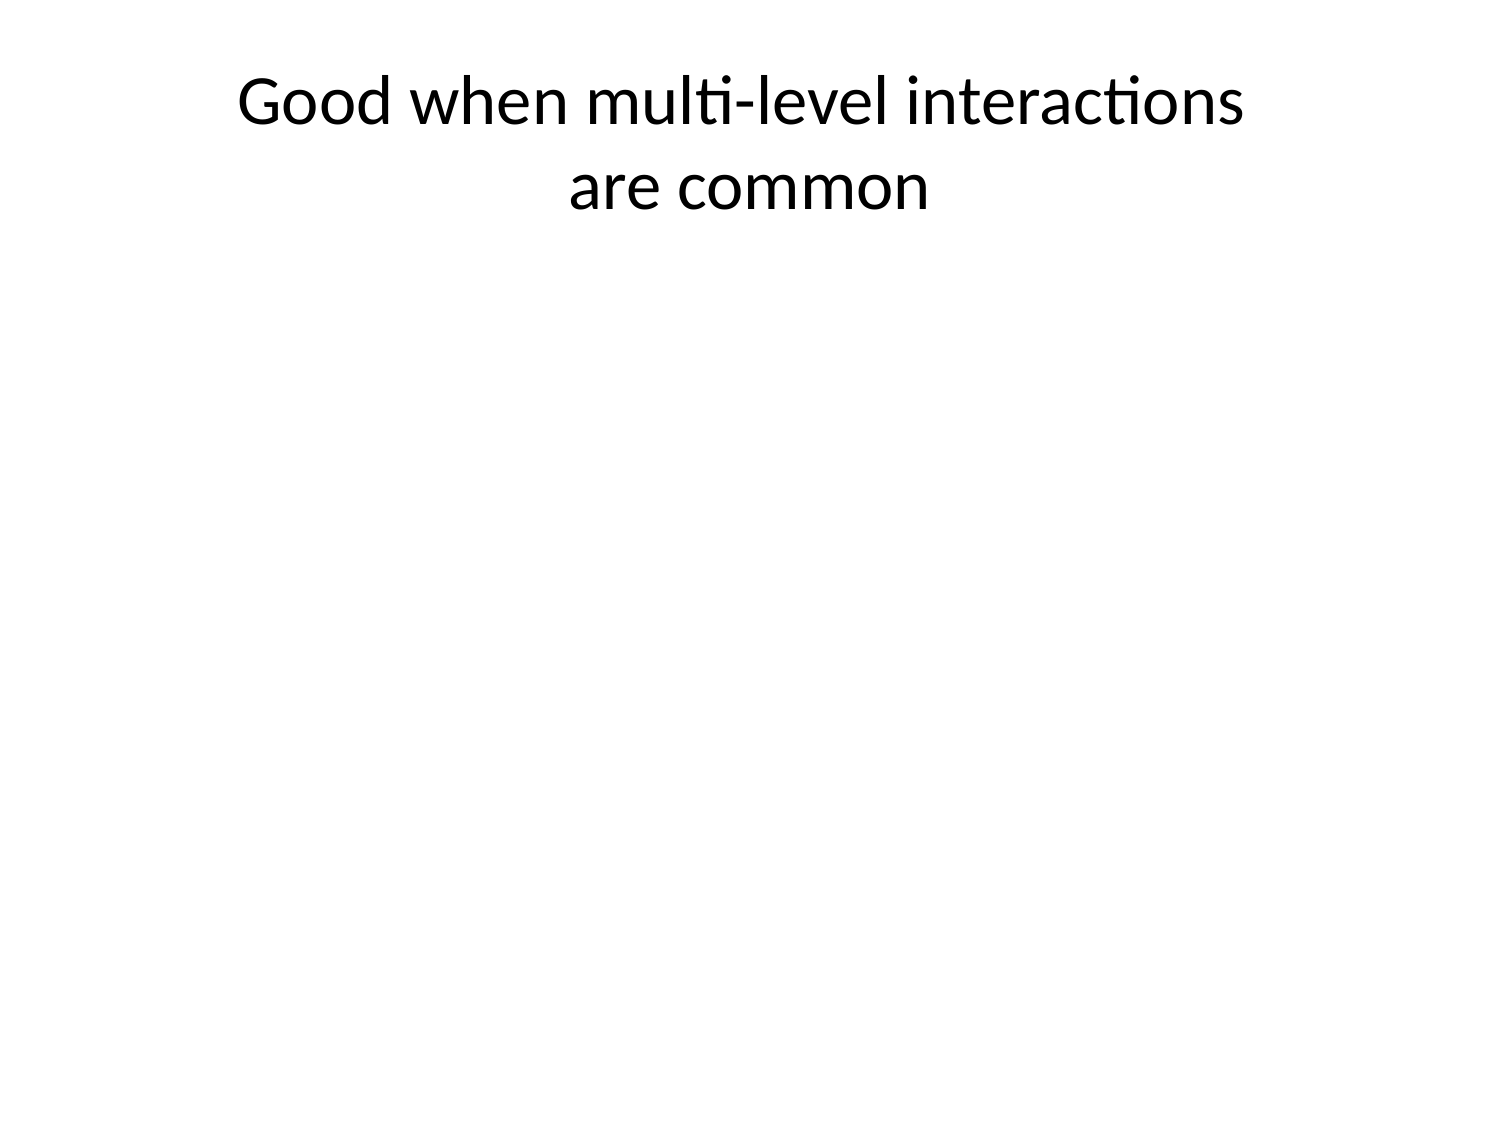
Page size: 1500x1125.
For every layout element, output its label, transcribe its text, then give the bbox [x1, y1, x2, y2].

title Good when multi-level interactions are common [75, 45, 1425, 233]
